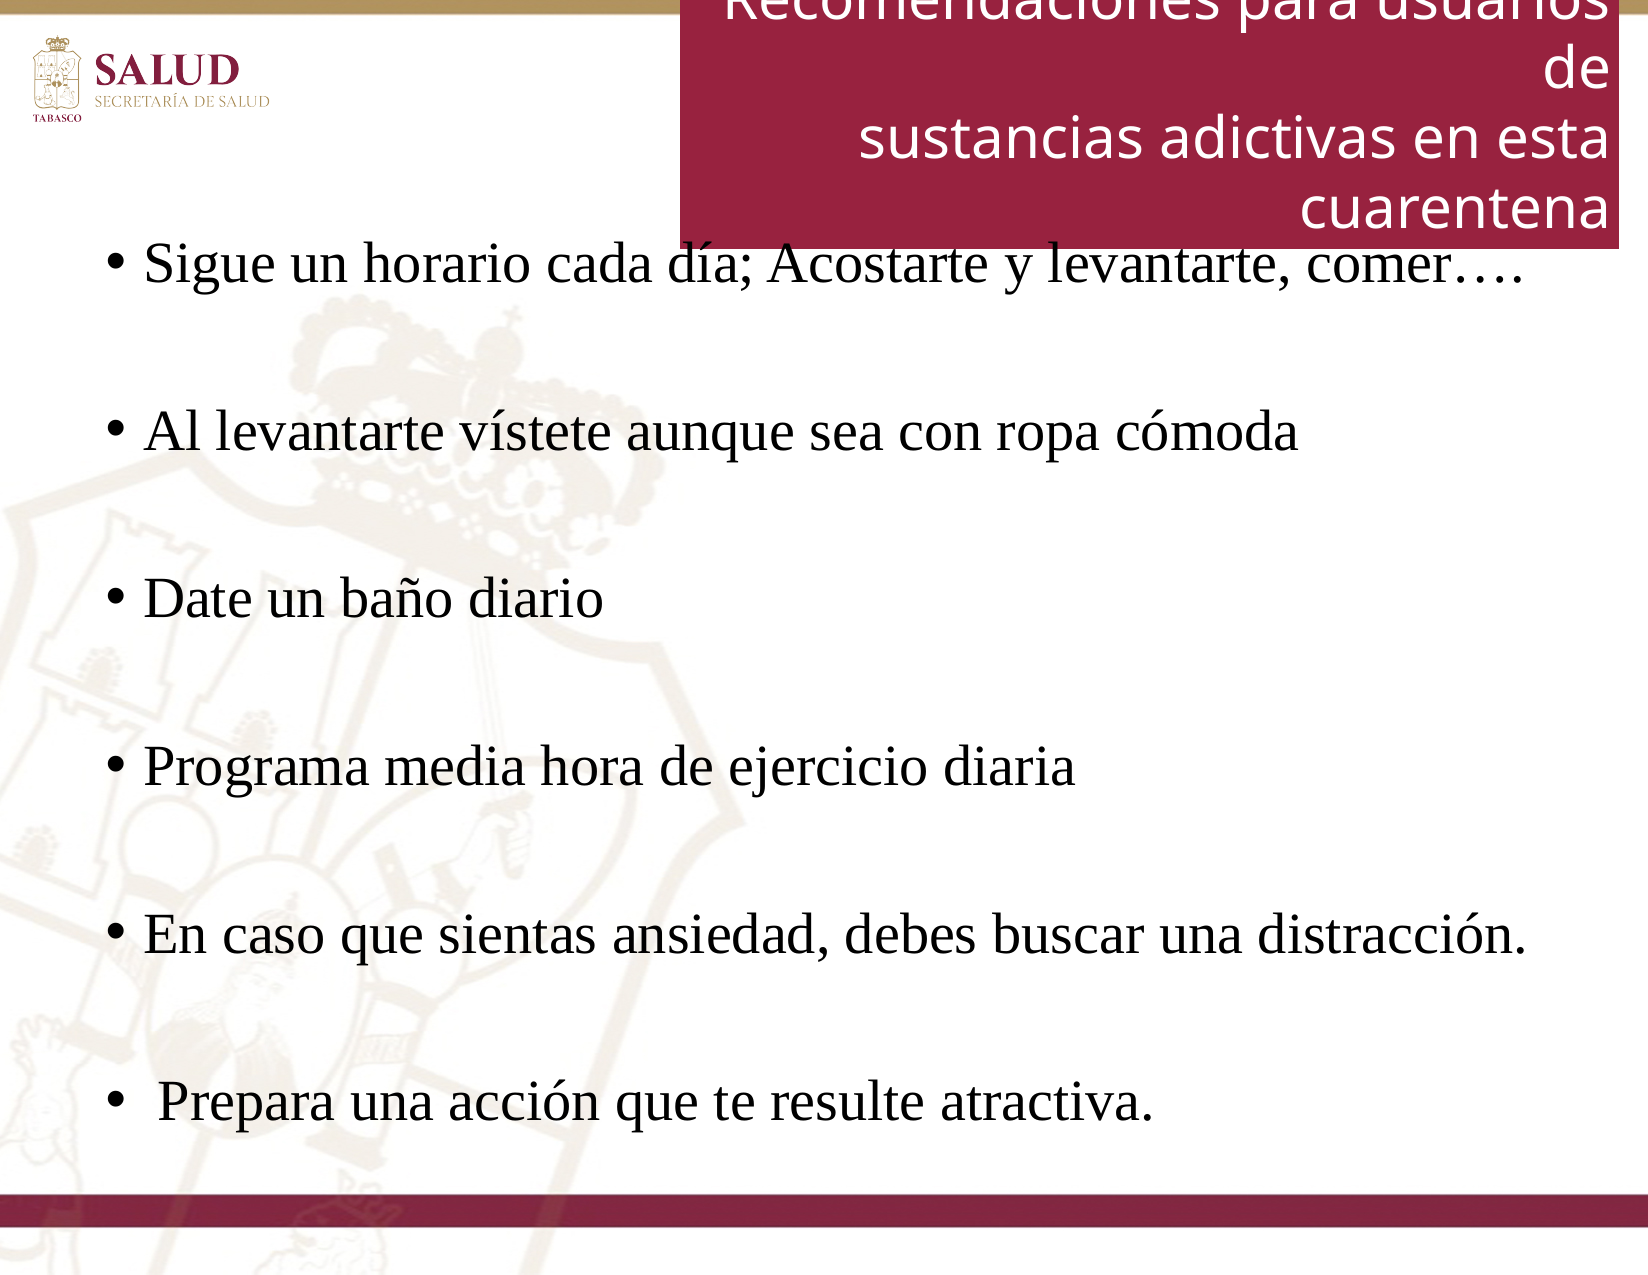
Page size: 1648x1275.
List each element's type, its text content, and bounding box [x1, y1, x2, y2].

picture [0, 0, 1648, 1275]
text_box Sigue un horario cada día; Acostarte y levantarte, comer…. Al levantarte vístete aunque sea con ropa cómoda Date un baño diario Programa media hora de ejercicio diaria En caso que sientas ansiedad, debes buscar una distracción. Prepara una acción que te resulte atractiva. [90, 224, 1557, 835]
text_box Recomendaciones para usuarios de sustancias adictivas en esta cuarentena [681, 0, 1619, 249]
